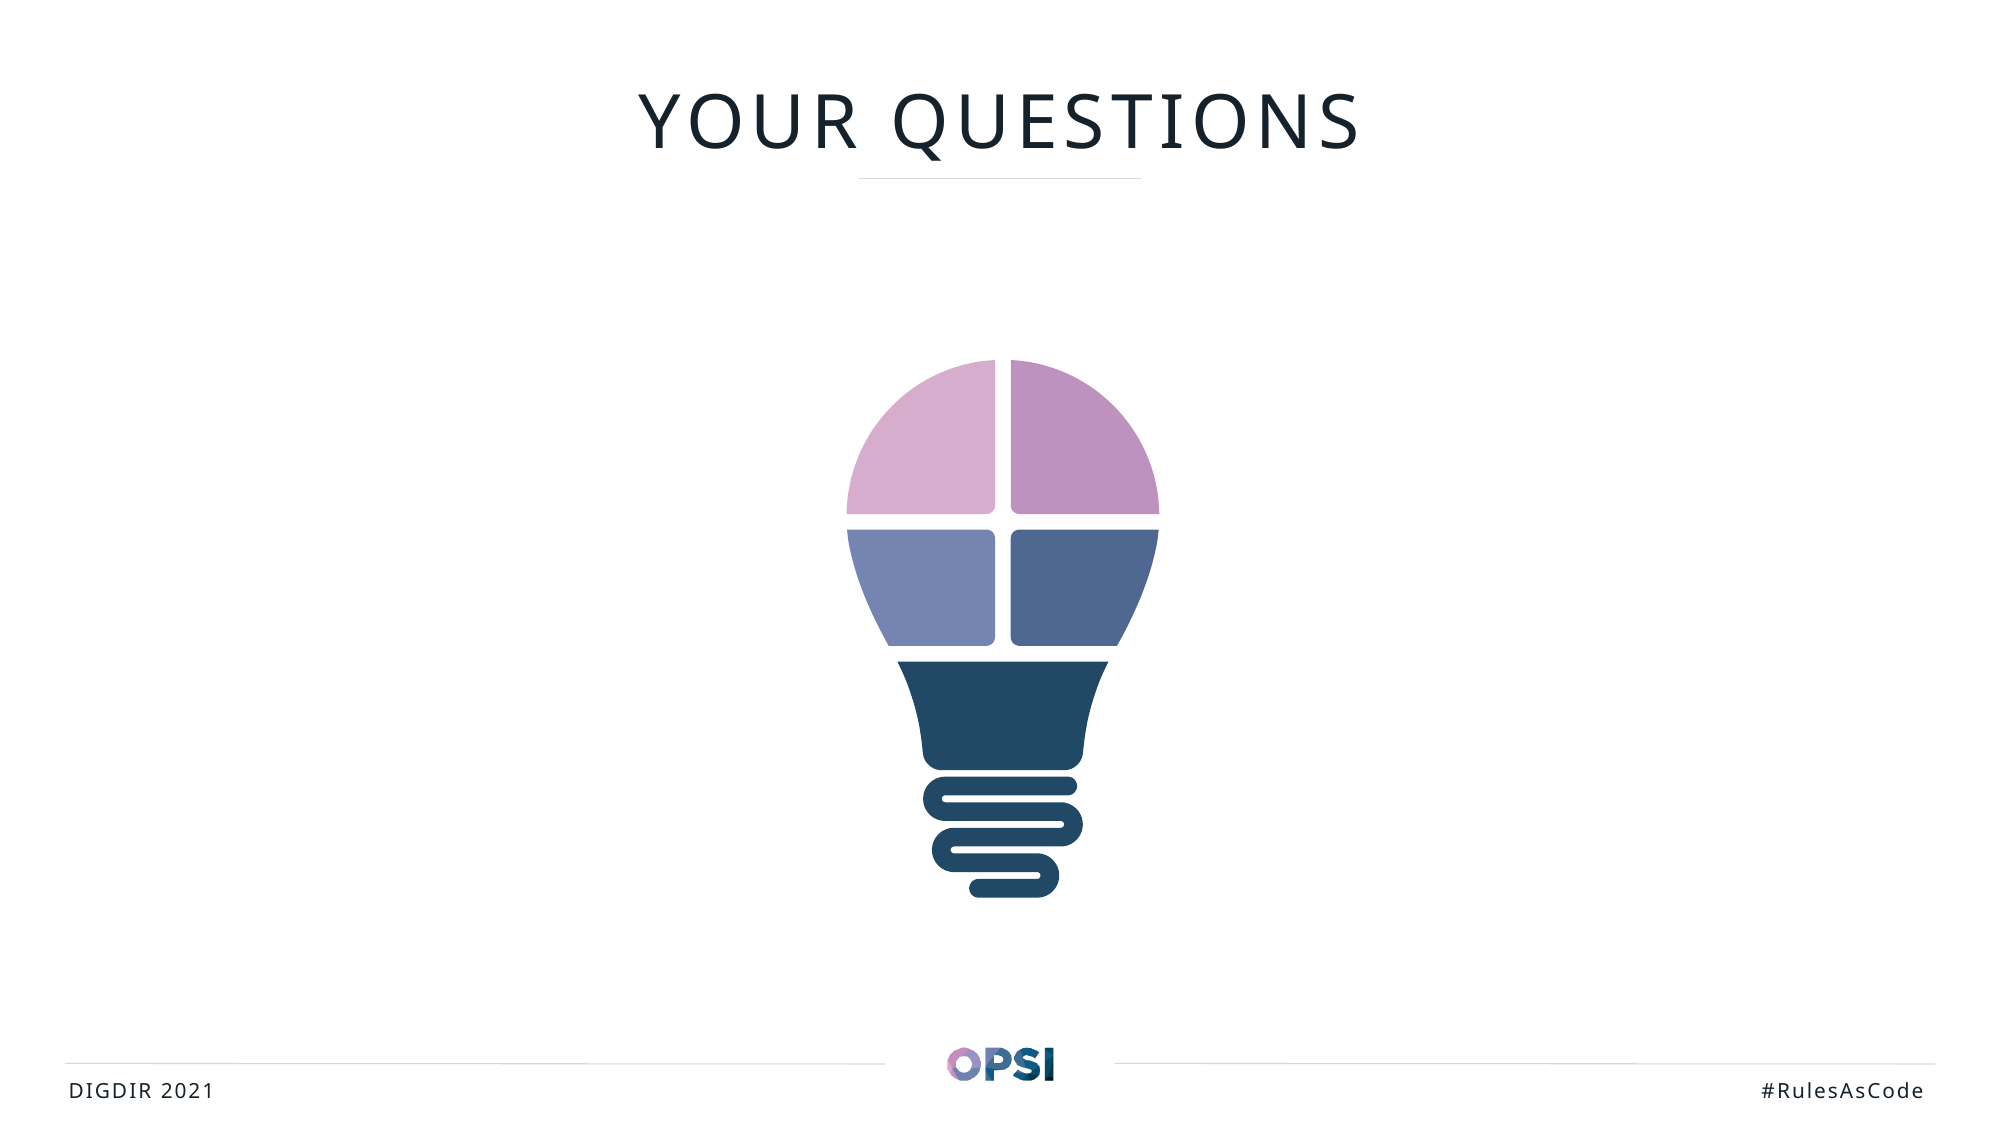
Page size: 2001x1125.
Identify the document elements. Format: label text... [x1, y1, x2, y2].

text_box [846, 359, 1160, 898]
text_box YOUR QUESTIONS [623, 65, 1376, 171]
text_box DIGDIR 2021 [53, 1073, 755, 1111]
text_box #RulesAsCode [1746, 1073, 1960, 1111]
picture [885, 949, 1115, 1125]
